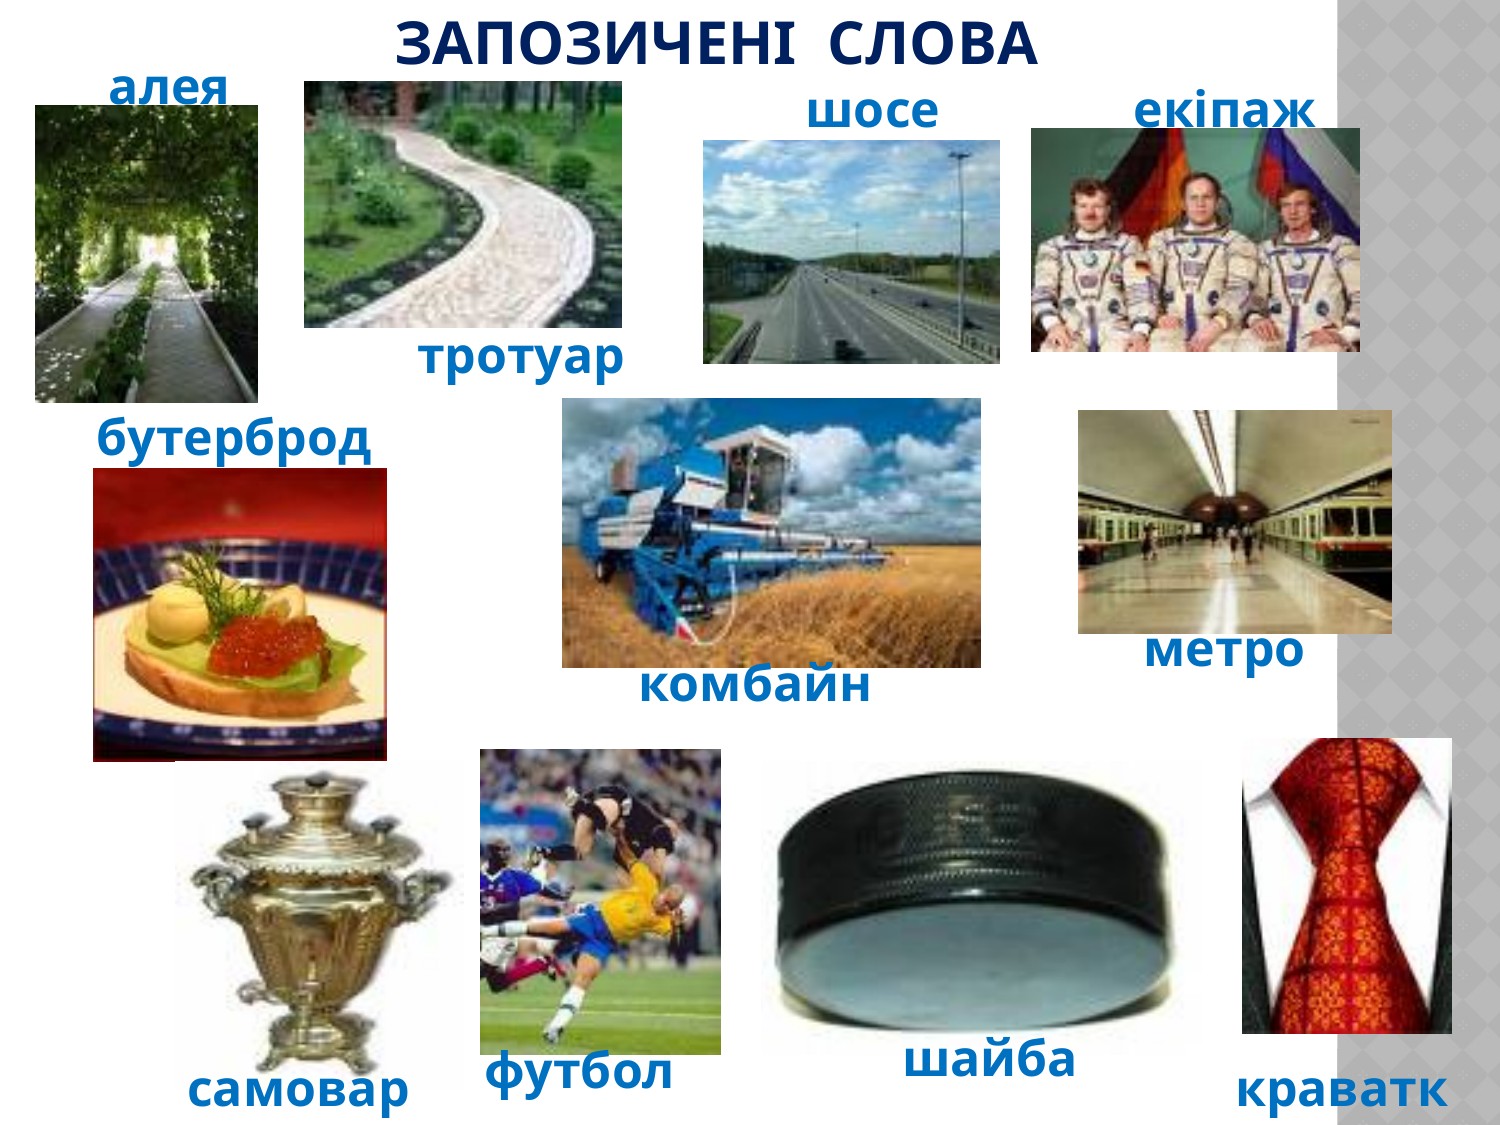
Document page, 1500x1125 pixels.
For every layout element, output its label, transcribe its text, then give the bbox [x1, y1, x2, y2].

text_box бутерброд [82, 398, 387, 474]
text_box комбайн [621, 678, 891, 720]
picture [702, 140, 1001, 364]
text_box алея [35, 46, 305, 122]
text_box шосе [738, 70, 1008, 145]
text_box краватка [1206, 1049, 1477, 1125]
picture [93, 468, 464, 1091]
picture [1077, 409, 1392, 635]
text_box екіпаж [1089, 70, 1360, 127]
picture [34, 104, 259, 404]
picture [304, 81, 622, 329]
picture [561, 397, 982, 669]
picture [761, 761, 1202, 1056]
picture [1030, 128, 1360, 352]
text_box футбол [445, 1031, 715, 1106]
picture [1241, 737, 1453, 1035]
picture [479, 749, 722, 1056]
text_box самовар [163, 1049, 434, 1124]
text_box метро [1089, 643, 1360, 685]
text_box тротуар [386, 316, 657, 392]
text_box шайба [855, 1065, 1125, 1095]
title Запозичені слова [386, 0, 1301, 82]
